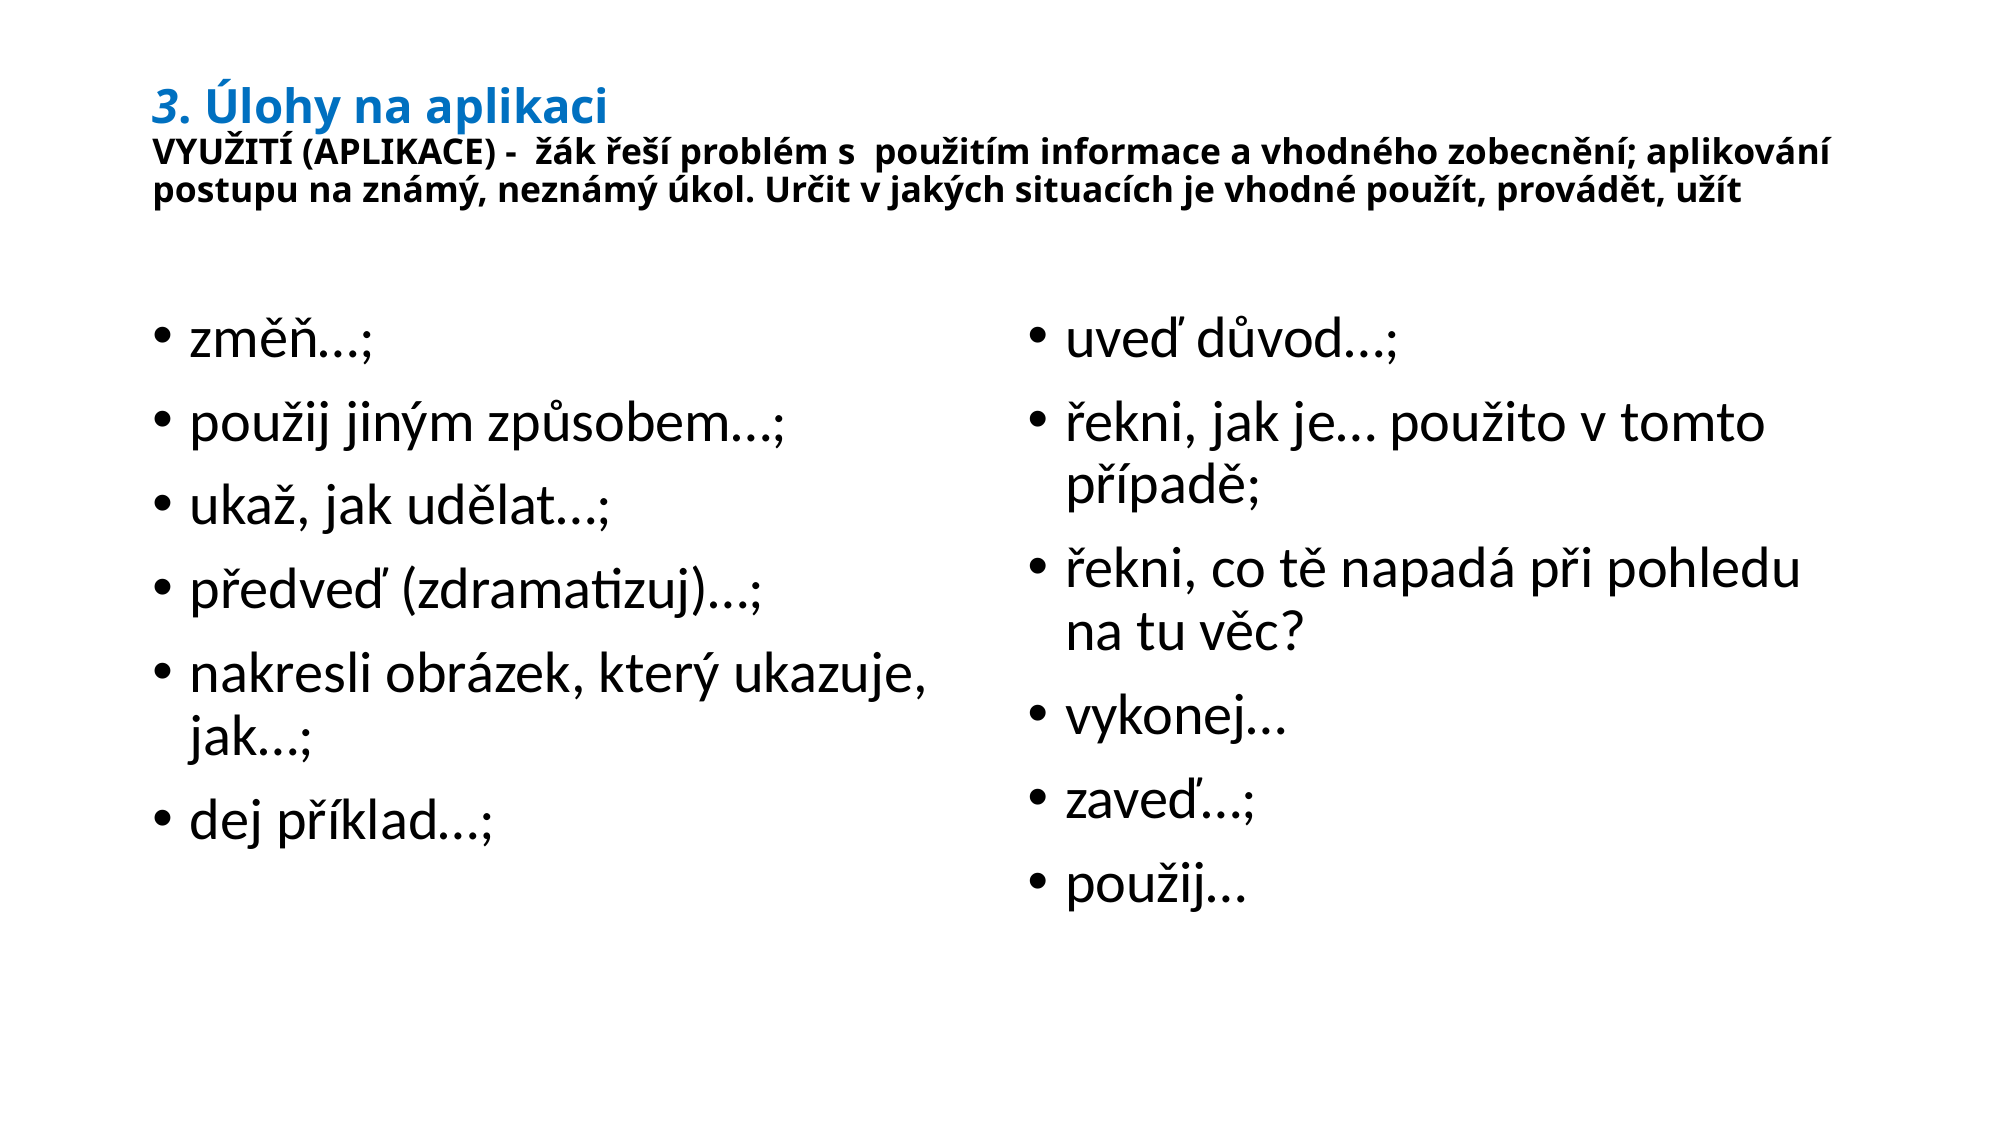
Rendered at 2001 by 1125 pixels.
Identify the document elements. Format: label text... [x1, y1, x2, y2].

list změň…; použij jiným způsobem…; ukaž, jak udělat…; předveď (zdramatizuj)…; nakresli obrázek, který ukazuje, jak…; dej příklad…; [137, 299, 988, 1014]
title 3. Úlohy na aplikaci VYUŽITÍ (APLIKACE) - žák řeší problém s použitím informace a vhodného zobecnění; aplikování postupu na známý, neznámý úkol. Určit v jakých situacích je vhodné použít, provádět, užít [137, 59, 1863, 278]
list uveď důvod…; řekni, jak je… použito v tomto případě; řekni, co tě napadá při pohledu na tu věc? vykonej… zaveď…; použij… [1012, 299, 1863, 1014]
